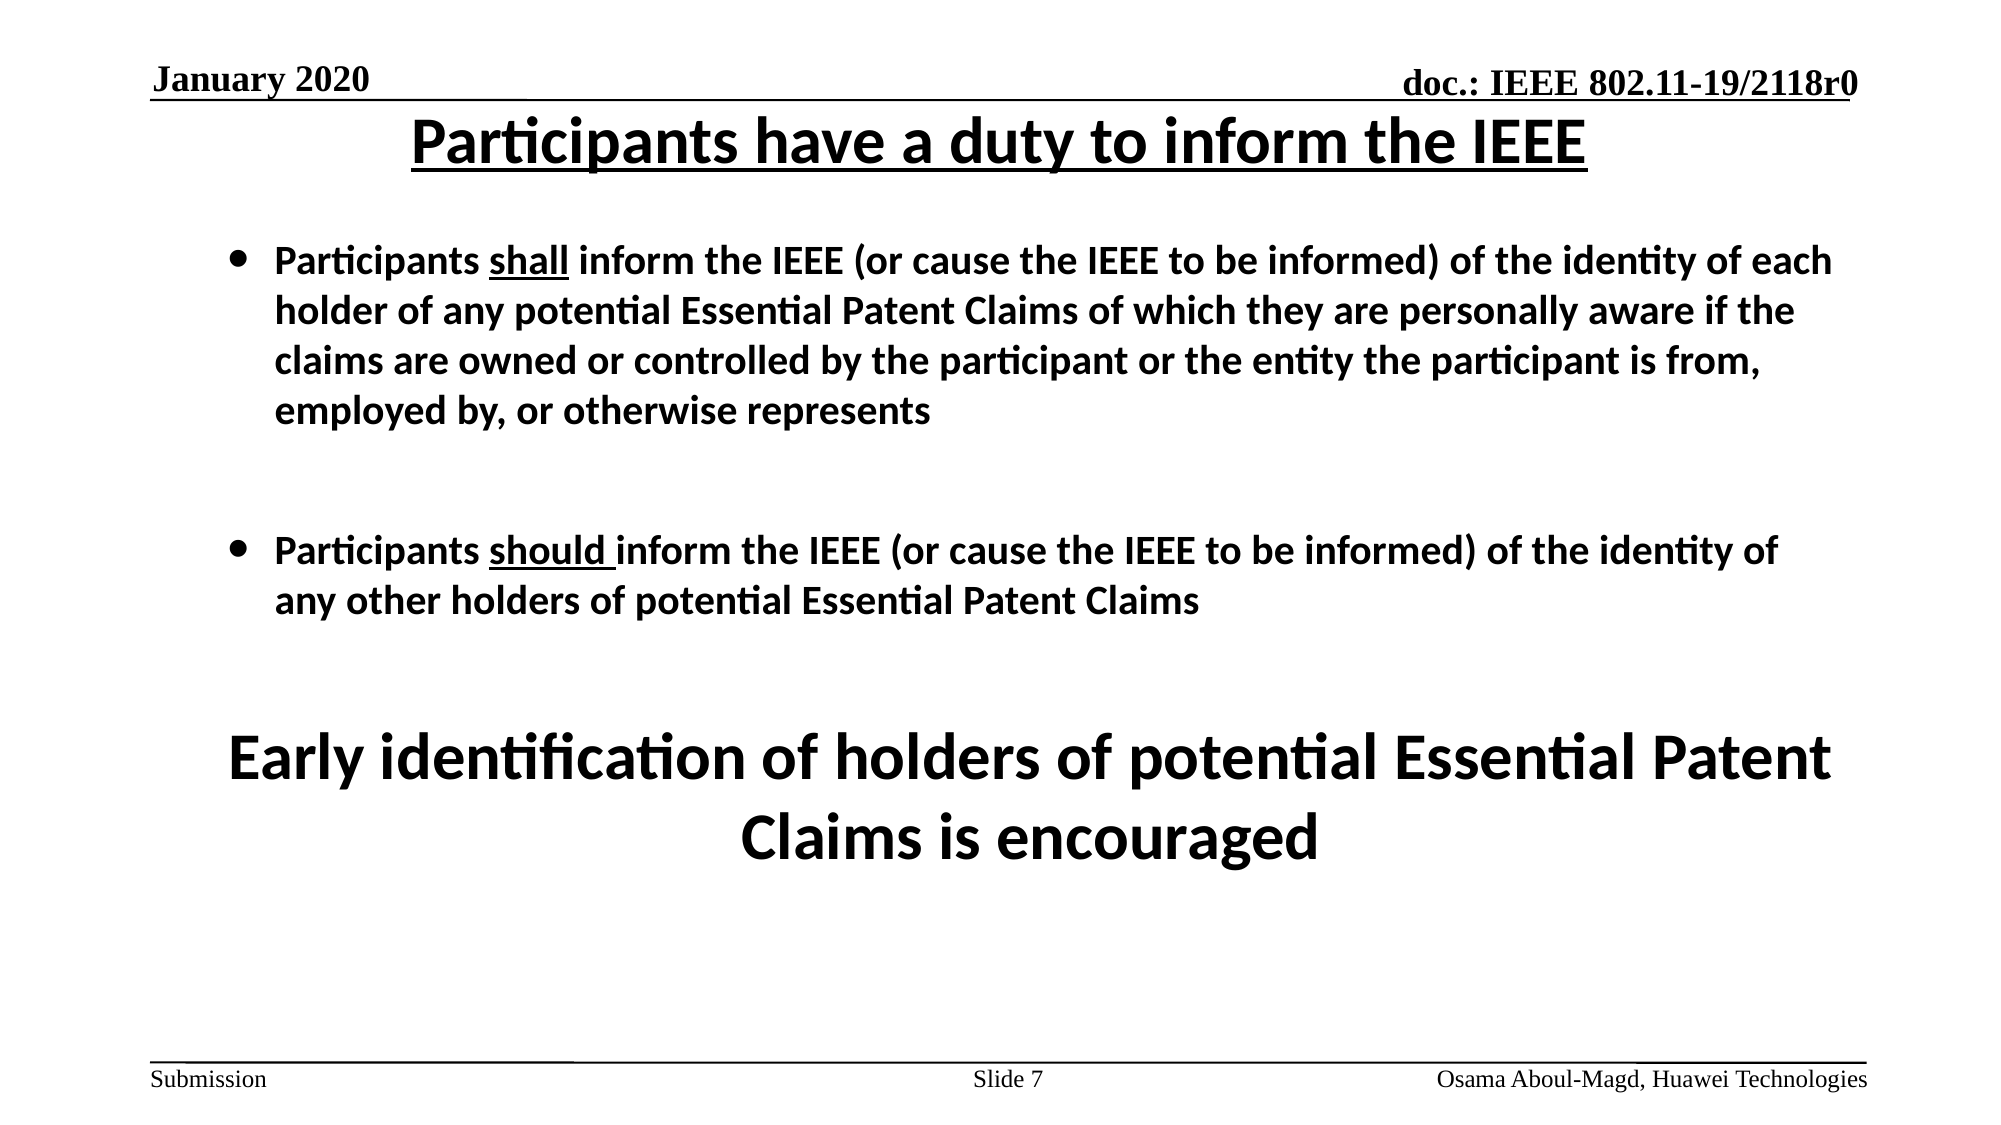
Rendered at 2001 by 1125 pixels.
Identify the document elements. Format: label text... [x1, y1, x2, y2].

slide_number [152, 54, 563, 100]
list Participants shall inform the IEEE (or cause the IEEE to be informed) of the identity of each holder of any potential Essential Patent Claims of which they are personally aware if the claims are owned or controlled by the participant or the entity the participant is from, employed by, or otherwise represents Participants should inform the IEEE (or cause the IEEE to be informed) of the identity of any other holders of potential Essential Patent Claims Early identification of holders of potential Essential Patent Claims is encouraged [137, 224, 1851, 901]
title Participants have a duty to inform the IEEE [362, 112, 1638, 163]
slide_number Slide 7 [950, 1061, 1067, 1123]
footer Osama Aboul-Magd, Huawei Technologies [1171, 1061, 1869, 1093]
